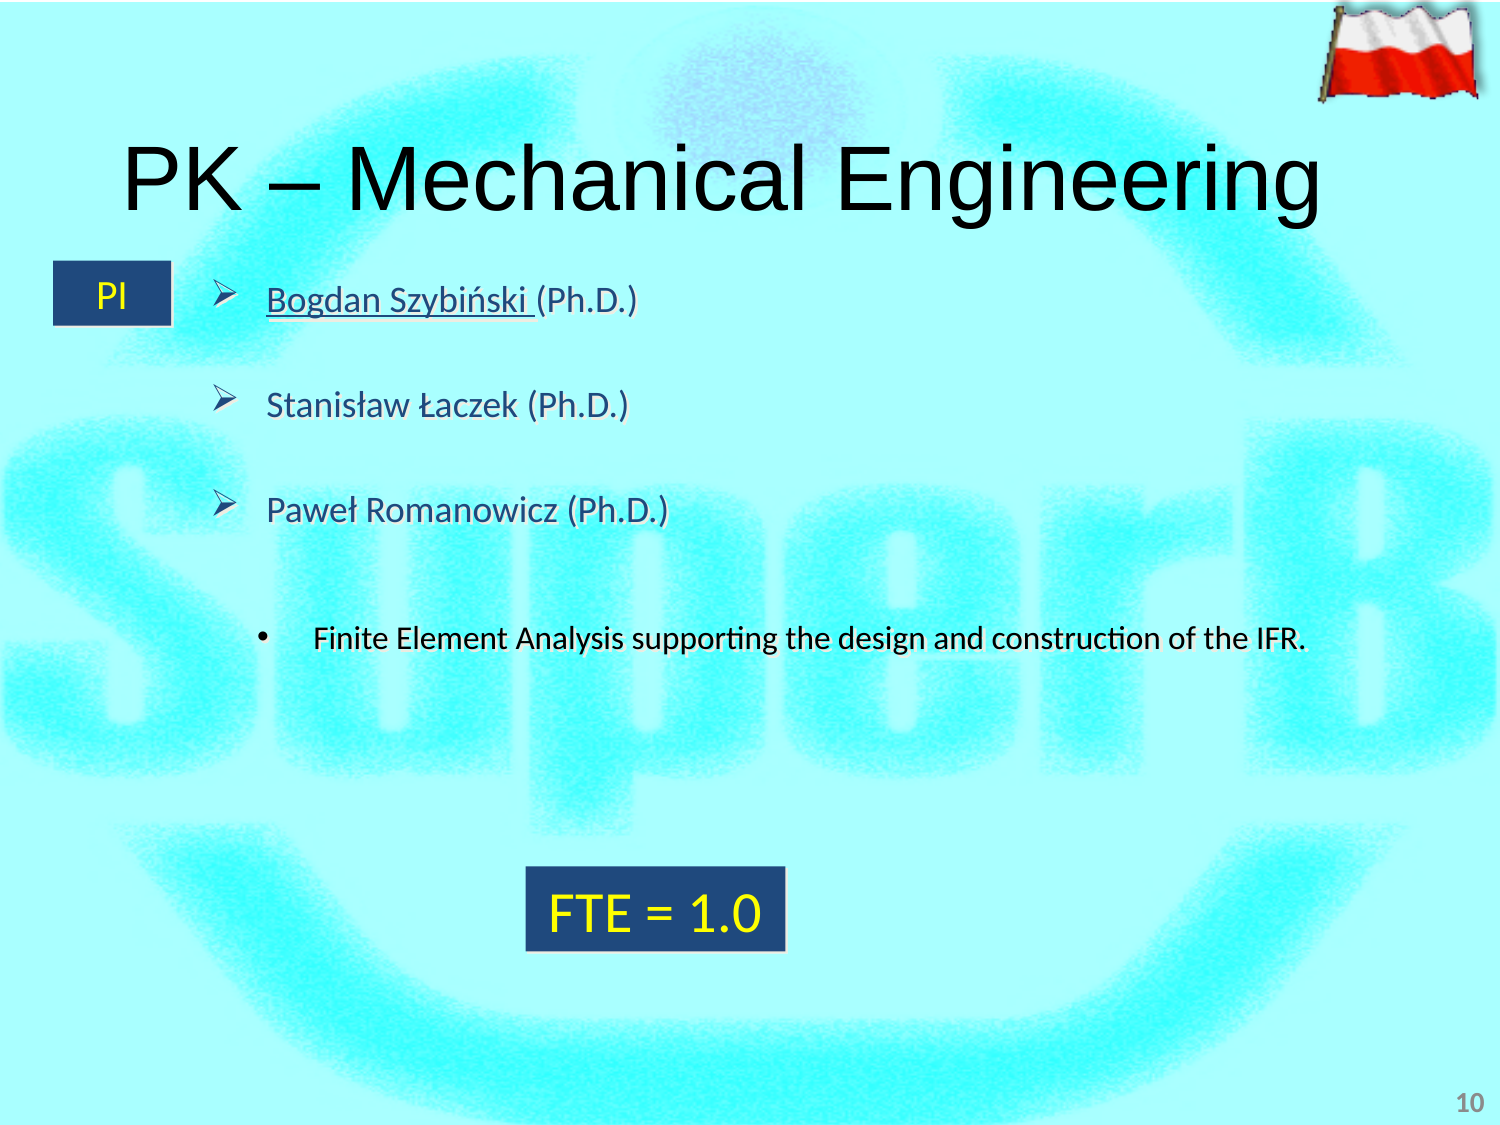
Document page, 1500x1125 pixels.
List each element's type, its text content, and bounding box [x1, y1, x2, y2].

text_box PI [53, 260, 172, 326]
picture [0, 0, 1500, 1125]
text_box Finite Element Analysis supporting the design and construction of the IFR. [242, 608, 1500, 664]
text_box FTE = 1.0 [525, 866, 786, 952]
text_box PK – Mechanical Engineering [61, 79, 1412, 268]
slide_number 10 [1149, 1070, 1500, 1125]
text_box Bogdan Szybiński (Ph.D.) Stanisław Łaczek (Ph.D.) Paweł Romanowicz (Ph.D.) [195, 267, 1353, 538]
